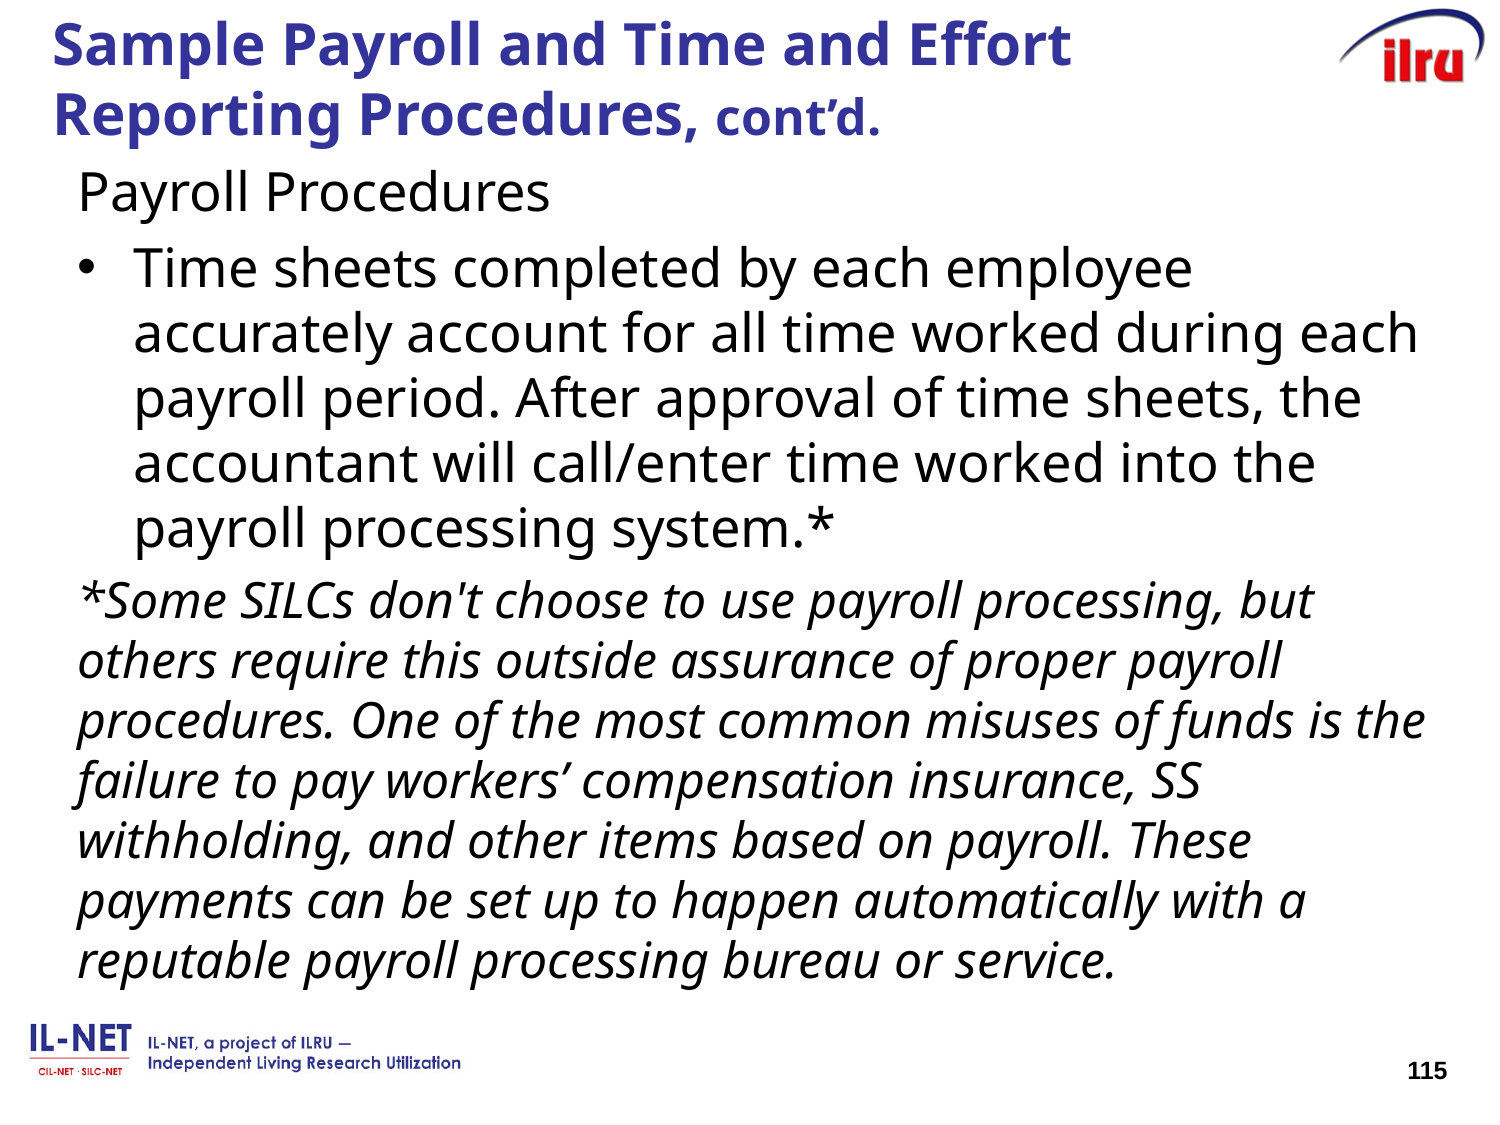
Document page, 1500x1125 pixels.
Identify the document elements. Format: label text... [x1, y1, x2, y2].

title Sample Payroll and Time and Effort Reporting Procedures, cont’d. [37, 12, 1363, 143]
picture [1337, 6, 1500, 84]
picture [12, 1005, 478, 1092]
list Payroll Procedures Time sheets completed by each employee accurately account for all time worked during each payroll period. After approval of time sheets, the accountant will call/enter time worked into the payroll processing system.* *Some SILCs don't choose to use payroll processing, but others require this outside assurance of proper payroll procedures. One of the most common misuses of funds is the failure to pay workers’ compensation insurance, SS withholding, and other items based on payroll. These payments can be set up to happen automatically with a reputable payroll processing bureau or service. [62, 149, 1475, 988]
